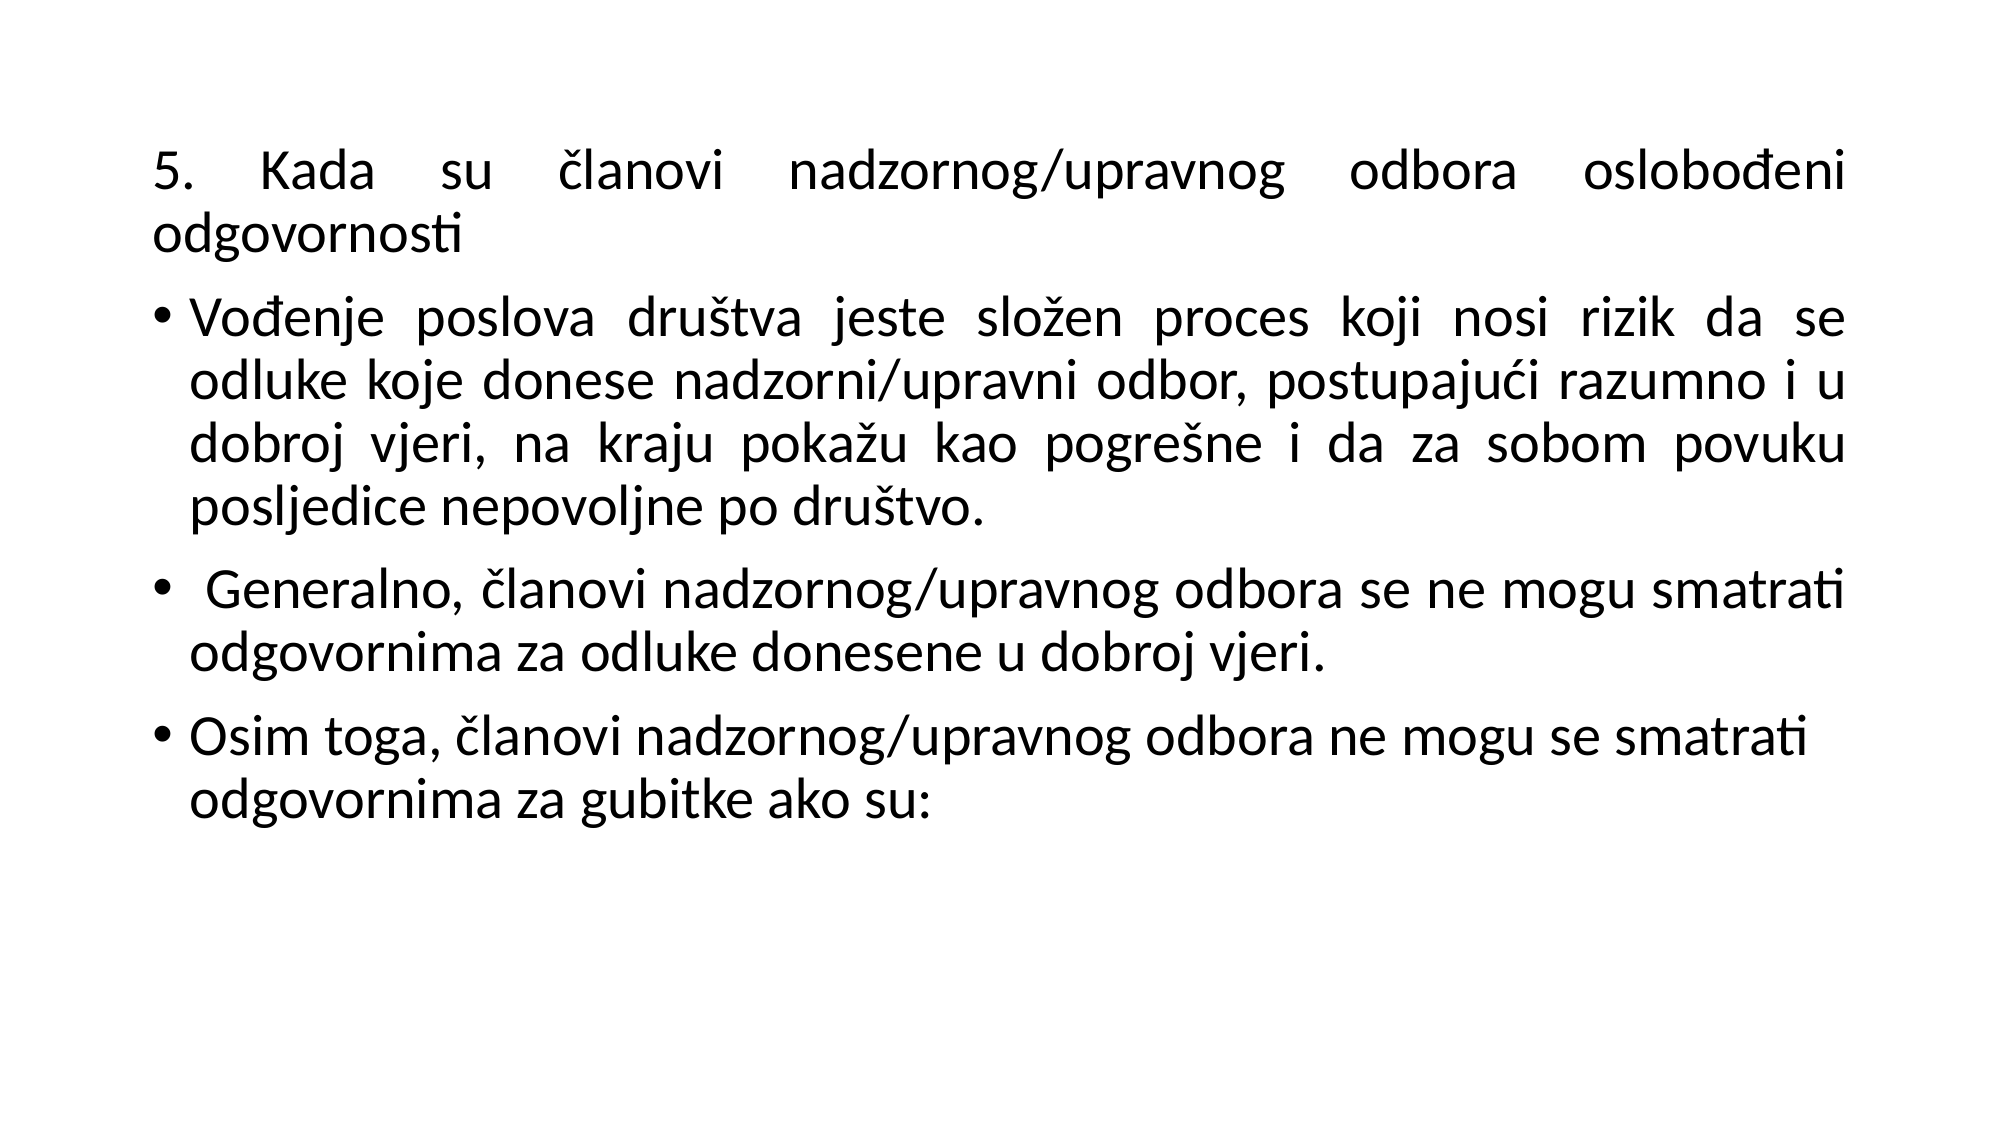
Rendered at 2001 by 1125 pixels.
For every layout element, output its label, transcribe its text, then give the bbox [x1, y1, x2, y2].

list 5. Kada su članovi nadzornog/upravnog odbora oslobođeni odgovornosti Vođenje poslova društva jeste složen proces koji nosi rizik da se odluke koje donese nadzorni/upravni odbor, postupajući razumno i u dobroj vjeri, na kraju pokažu kao pogrešne i da za sobom povuku posljedice nepovoljne po društvo. Generalno, članovi nadzornog/upravnog odbora se ne mogu smatrati odgovornima za odluke donesene u dobroj vjeri. Osim toga, članovi nadzornog/upravnog odbora ne mogu se smatrati odgovornima za gubitke ako su: [137, 132, 1863, 1014]
